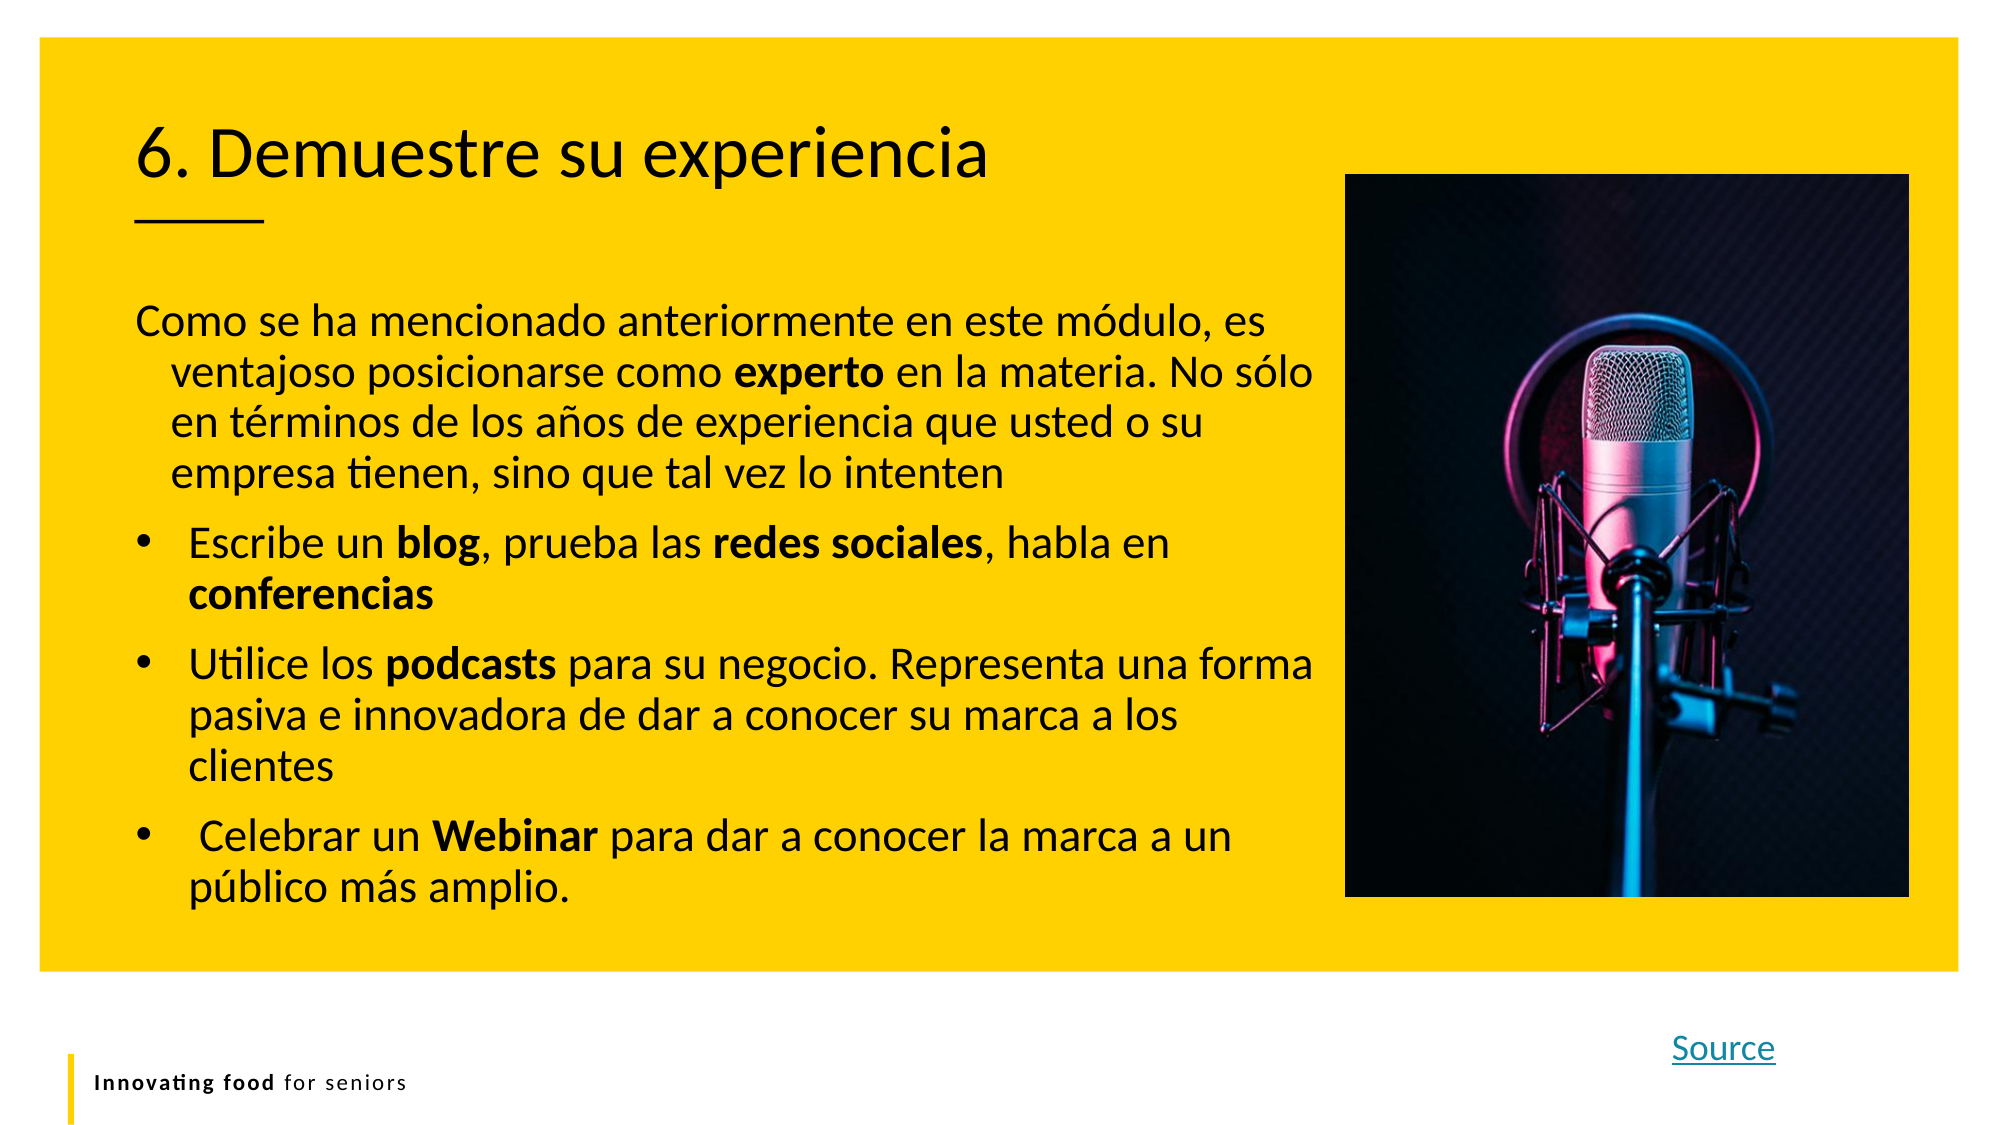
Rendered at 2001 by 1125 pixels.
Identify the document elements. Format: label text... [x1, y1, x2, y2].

list 6. Demuestre su experiencia [120, 105, 1894, 201]
list Como se ha mencionado anteriormente en este módulo, es ventajoso posicionarse como experto en la materia. No sólo en términos de los años de experiencia que usted o su empresa tienen, sino que tal vez lo intenten Escribe un blog, prueba las redes sociales, habla en conferencias Utilice los podcasts para su negocio. Representa una forma pasiva e innovadora de dar a conocer su marca a los clientes Celebrar un Webinar para dar a conocer la marca a un público más amplio. [120, 288, 1346, 923]
text_box Source [1657, 1015, 1904, 1076]
picture [1345, 174, 1909, 897]
